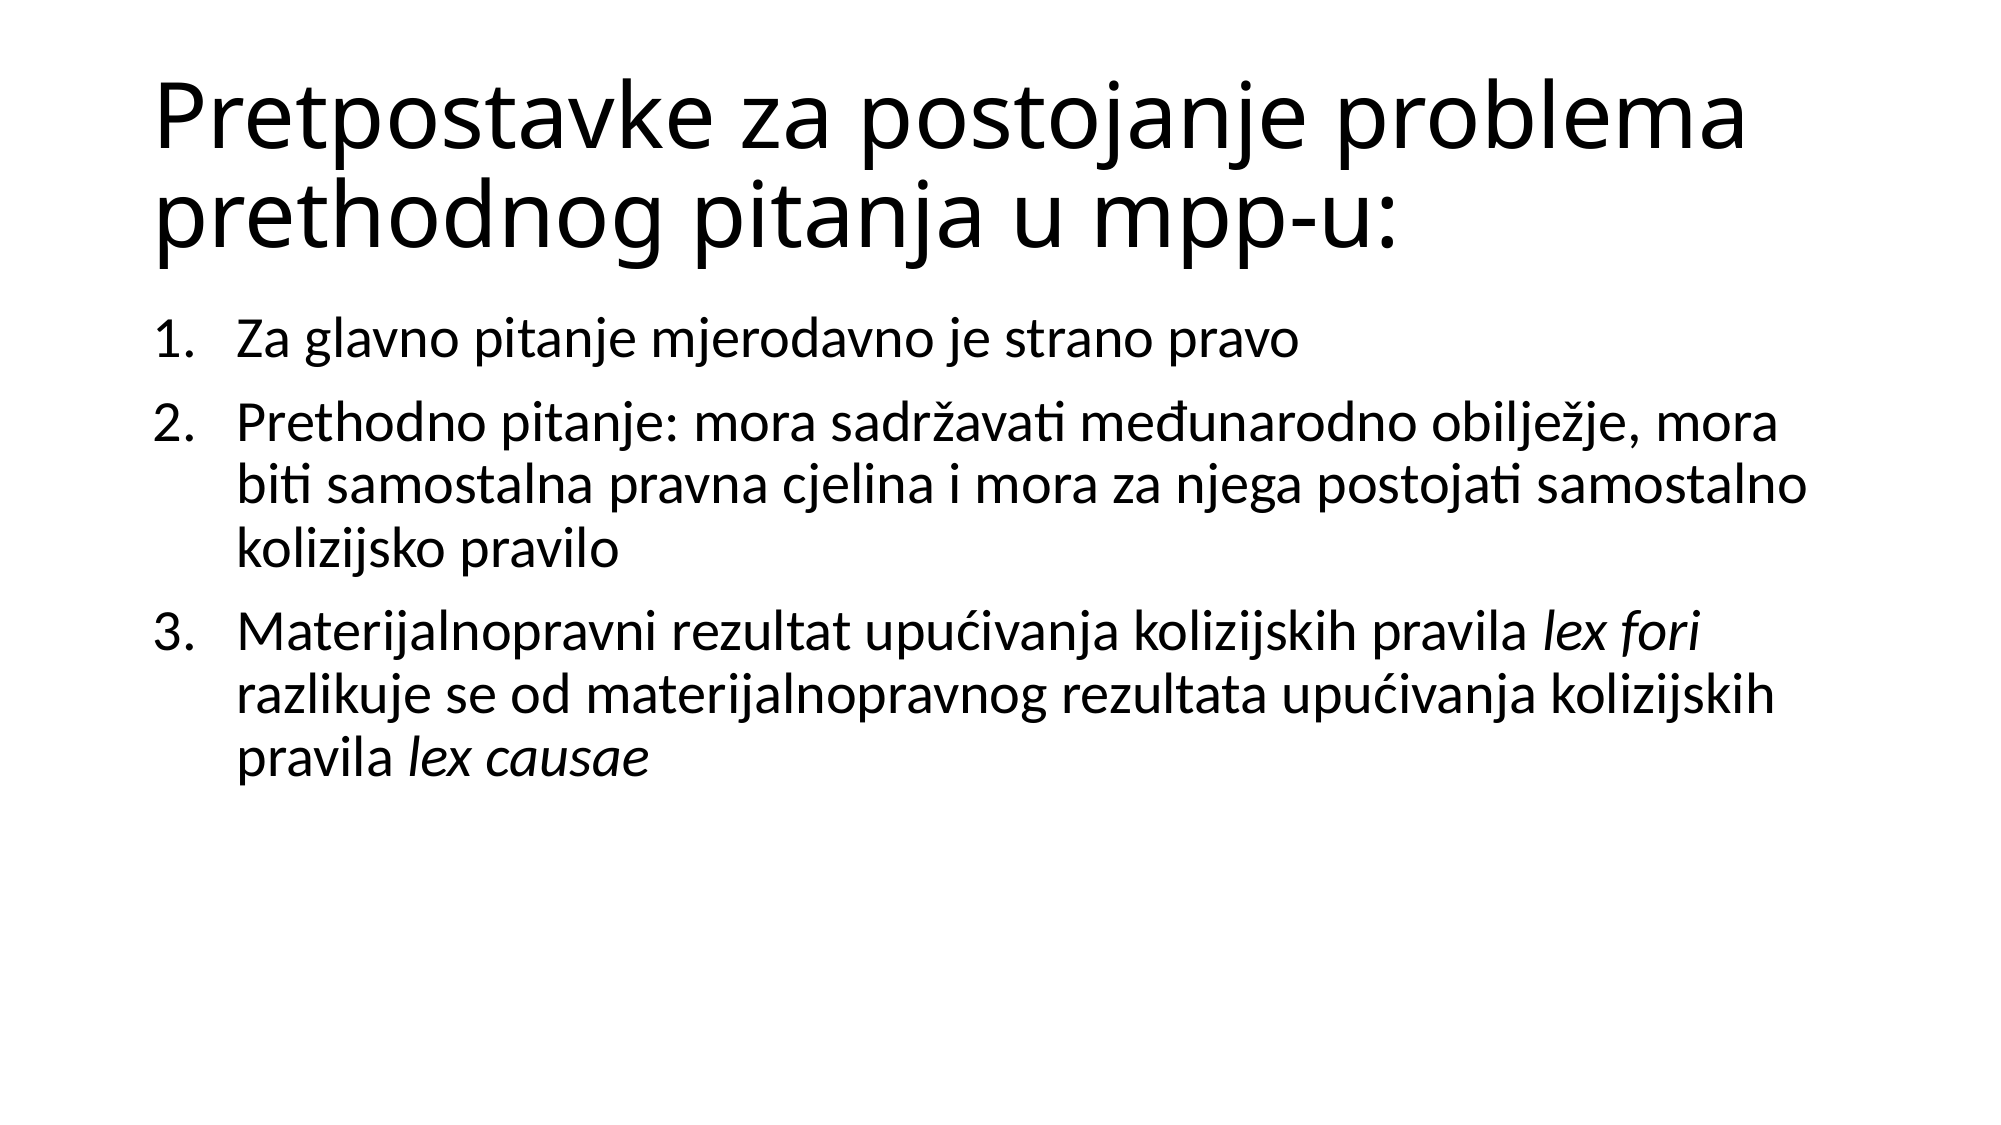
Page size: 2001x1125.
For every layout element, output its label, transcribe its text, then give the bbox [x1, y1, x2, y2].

list Za glavno pitanje mjerodavno je strano pravo Prethodno pitanje: mora sadržavati međunarodno obilježje, mora biti samostalna pravna cjelina i mora za njega postojati samostalno kolizijsko pravilo Materijalnopravni rezultat upućivanja kolizijskih pravila lex fori razlikuje se od materijalnopravnog rezultata upućivanja kolizijskih pravila lex causae [137, 299, 1863, 1014]
title Pretpostavke za postojanje problema prethodnog pitanja u mpp-u: [137, 59, 1863, 278]
